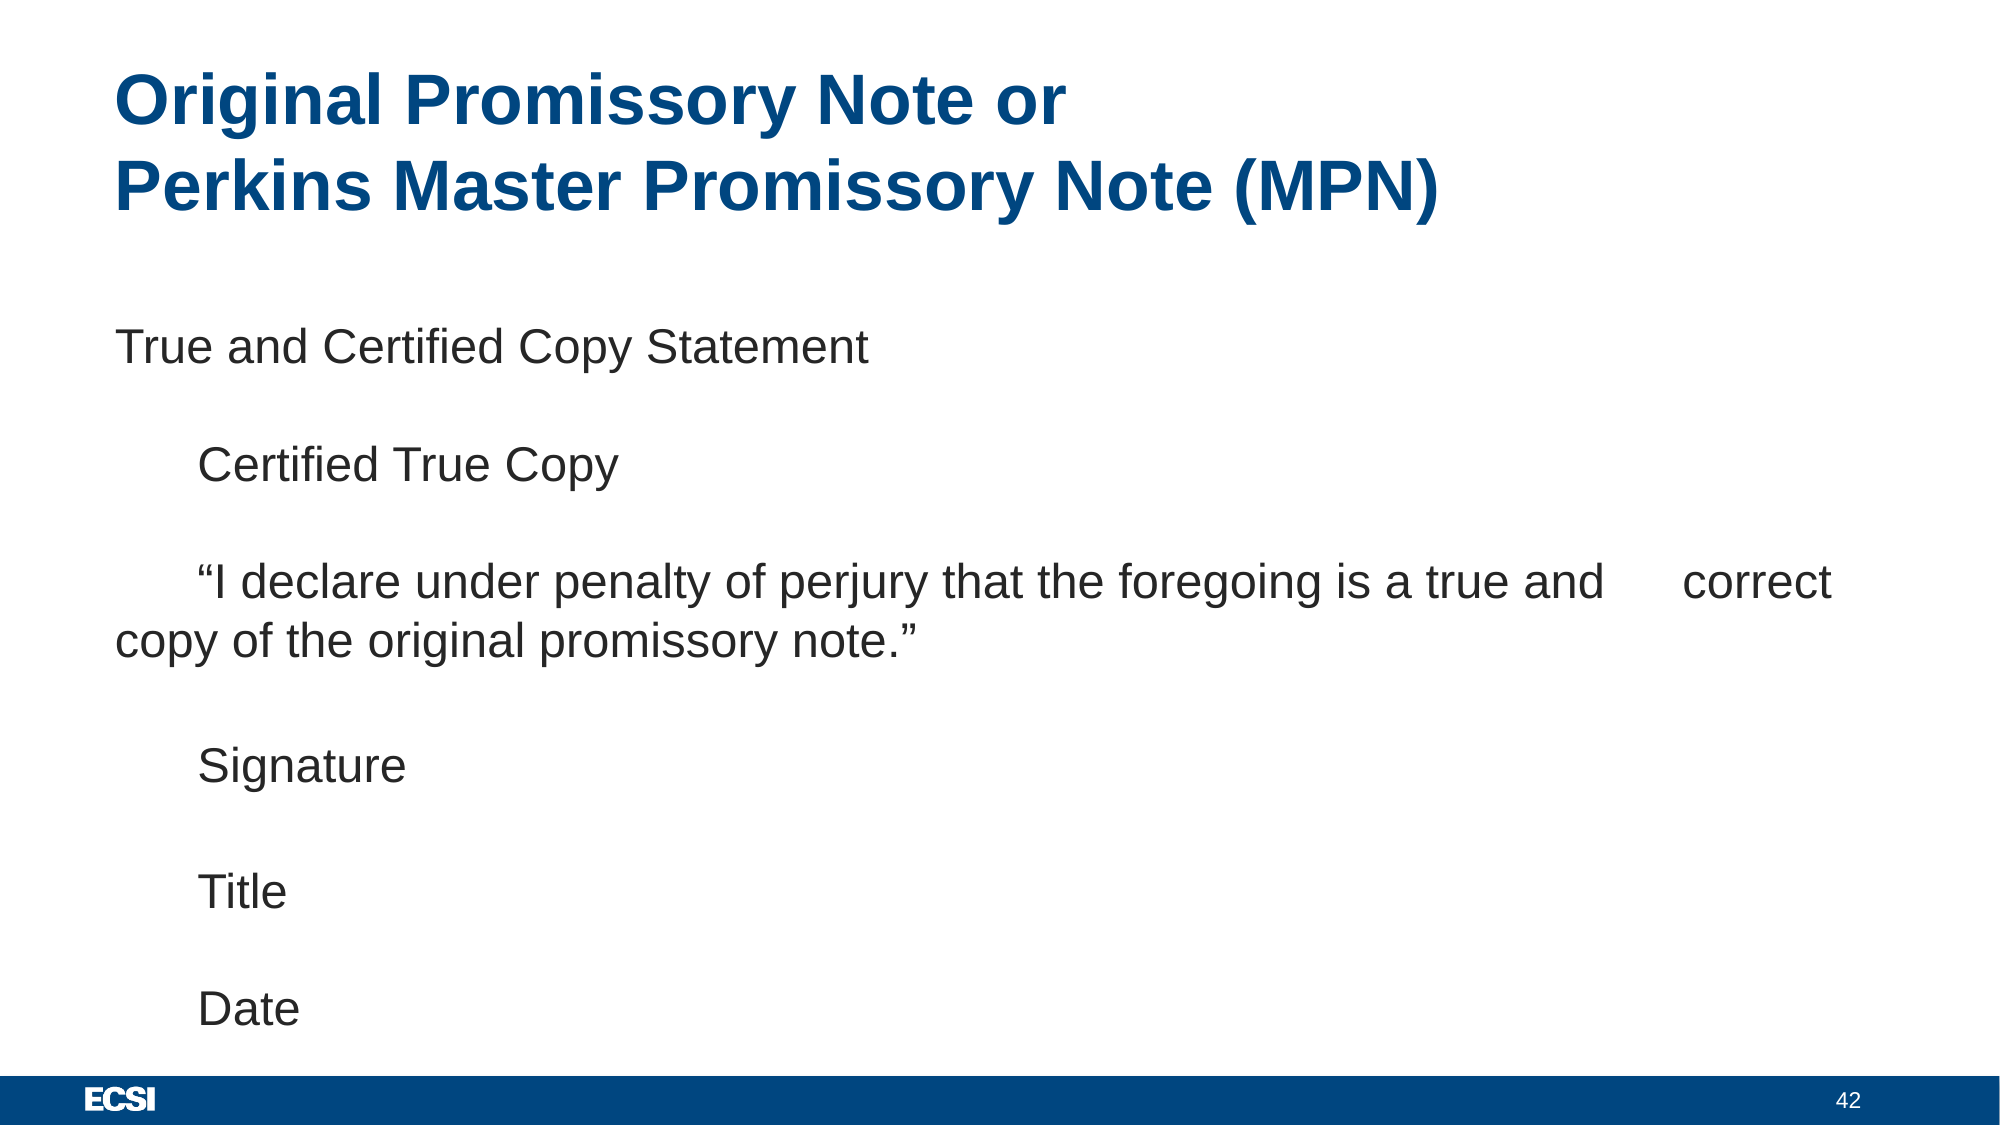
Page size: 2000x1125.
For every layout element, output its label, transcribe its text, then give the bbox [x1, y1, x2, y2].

picture [85, 1086, 155, 1111]
title Original Promissory Note or Perkins Master Promissory Note (MPN) [99, 45, 1900, 233]
list True and Certified Copy Statement Certified True Copy “I declare under penalty of perjury that the foregoing is a true and correct copy of the original promissory note.” Signature Title Date [99, 307, 1900, 1050]
